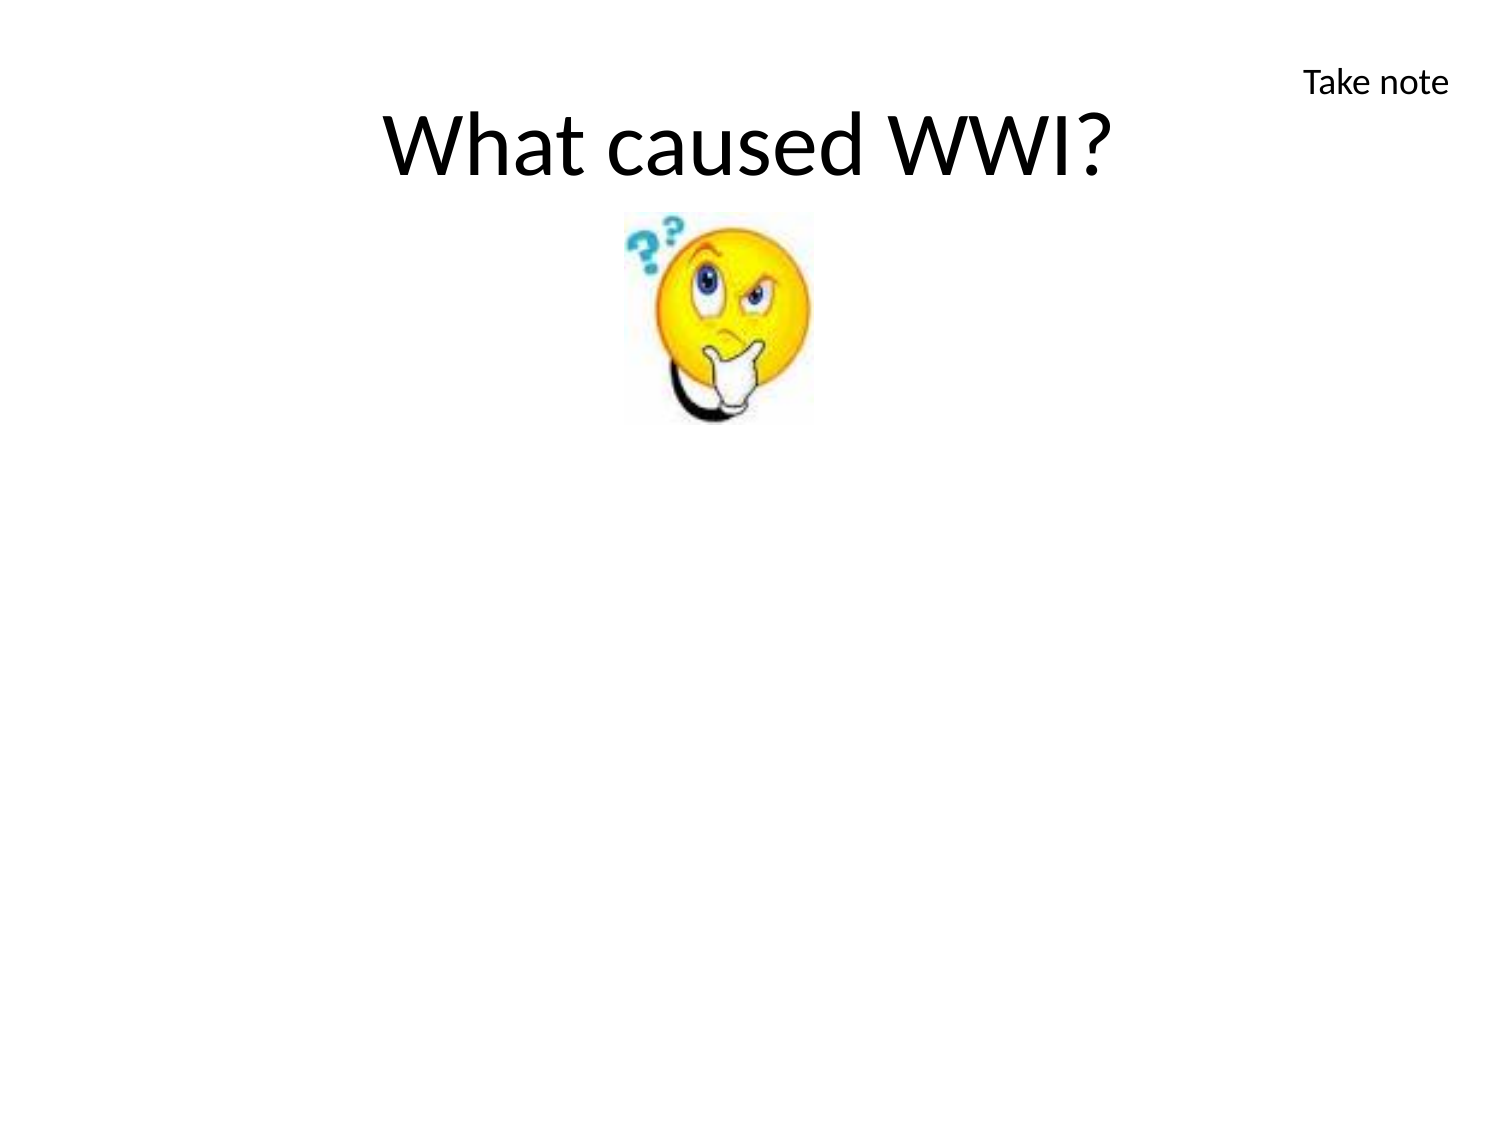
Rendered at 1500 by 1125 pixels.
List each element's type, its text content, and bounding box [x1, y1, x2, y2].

text_box Take note [1288, 49, 1465, 110]
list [624, 212, 814, 426]
title What caused WWI? [75, 45, 1425, 233]
